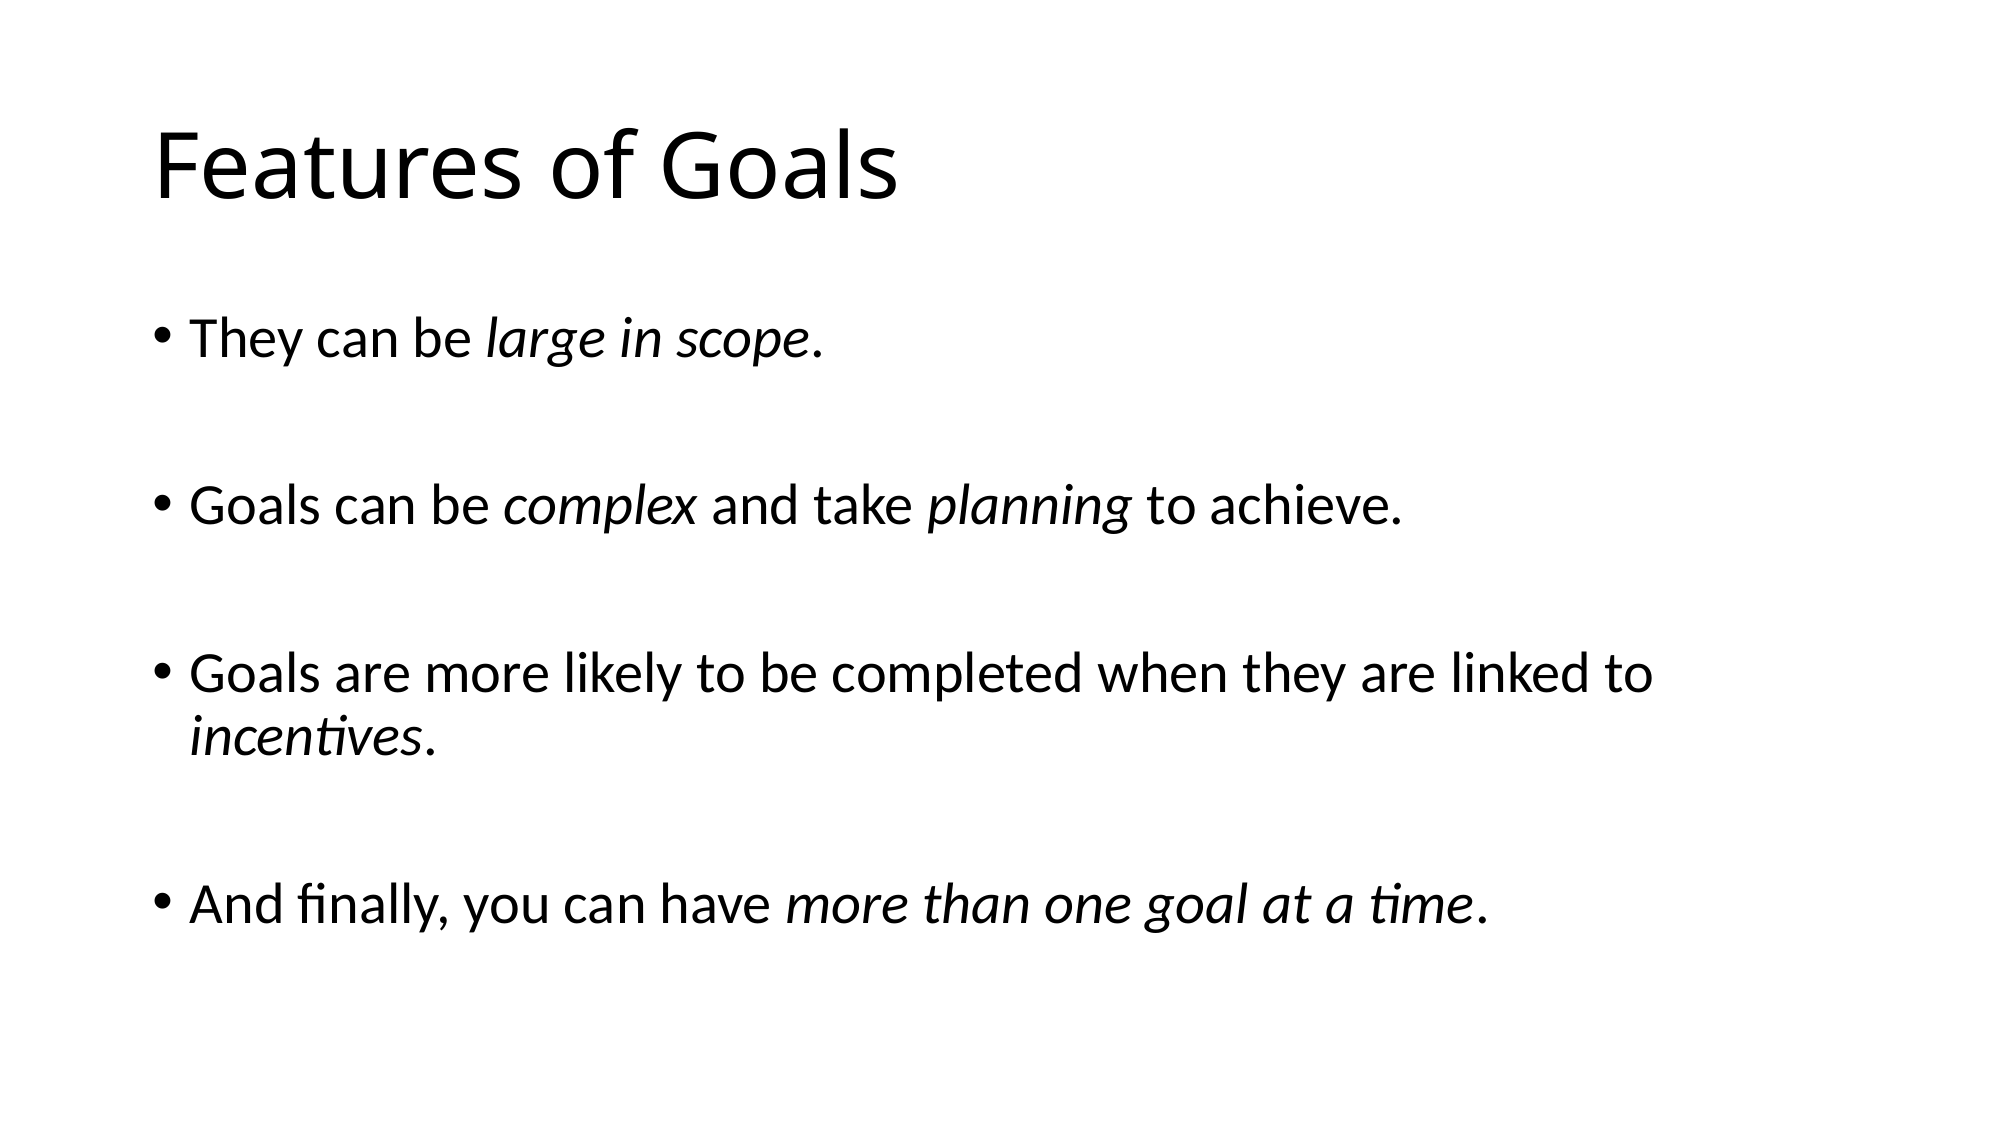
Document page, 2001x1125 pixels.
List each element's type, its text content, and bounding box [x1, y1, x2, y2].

title Features of Goals [137, 59, 1863, 278]
list They can be large in scope. Goals can be complex and take planning to achieve. Goals are more likely to be completed when they are linked to incentives. And finally, you can have more than one goal at a time. [137, 299, 1863, 1014]
